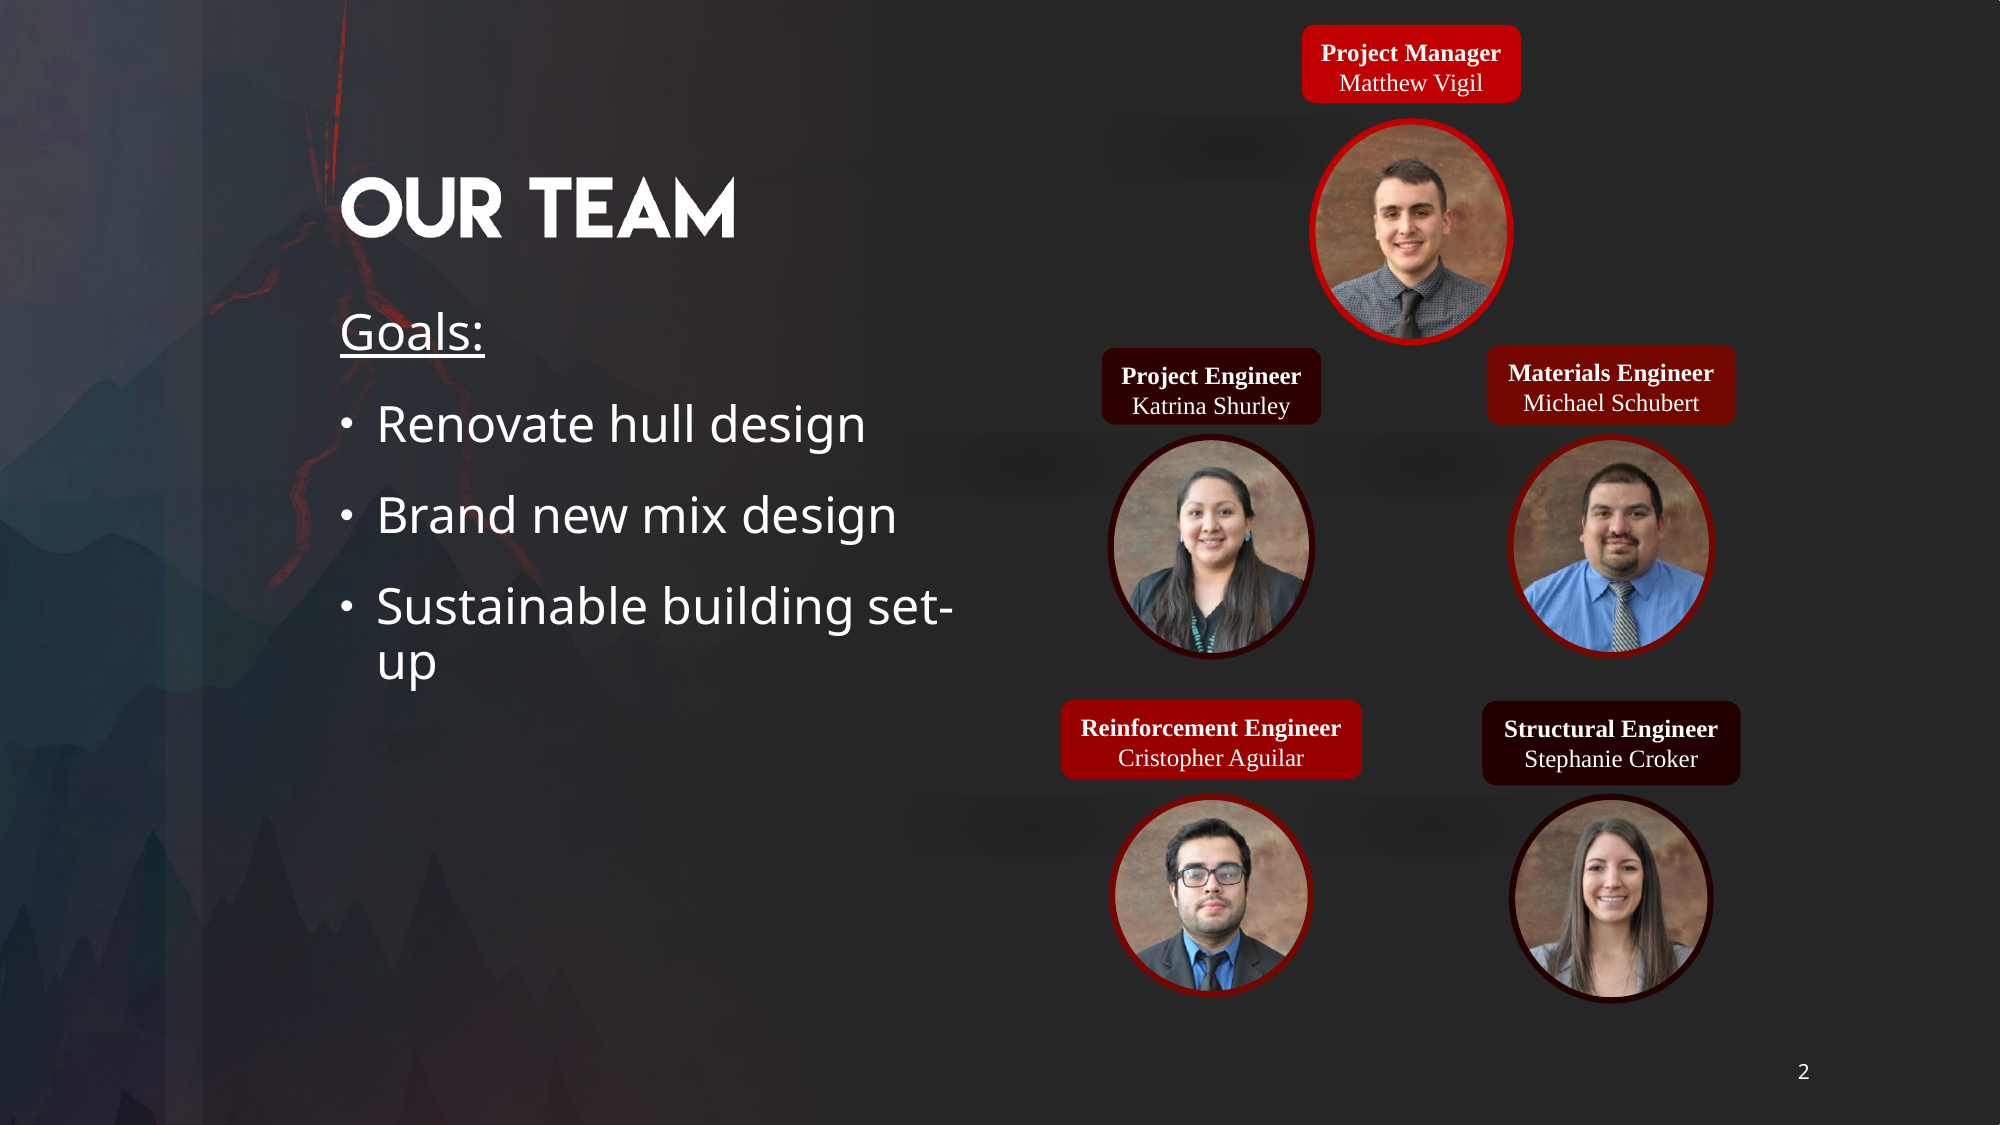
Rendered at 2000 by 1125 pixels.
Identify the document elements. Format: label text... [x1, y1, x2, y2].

text_box Reinforcement Engineer Cristopher Aguilar [1060, 699, 1363, 780]
picture [0, 0, 1736, 1125]
text_box Structural Engineer Stephanie Croker [1482, 700, 1741, 786]
slide_number 2 [1649, 1050, 1825, 1096]
list Goals: Renovate hull design Brand new mix design Sustainable building set-up [324, 299, 975, 1025]
text_box Materials Engineer Michael Schubert [1486, 344, 1737, 425]
text_box Project Manager Matthew Vigil [1301, 24, 1521, 103]
text_box Project Engineer Katrina Shurley [1101, 348, 1322, 425]
